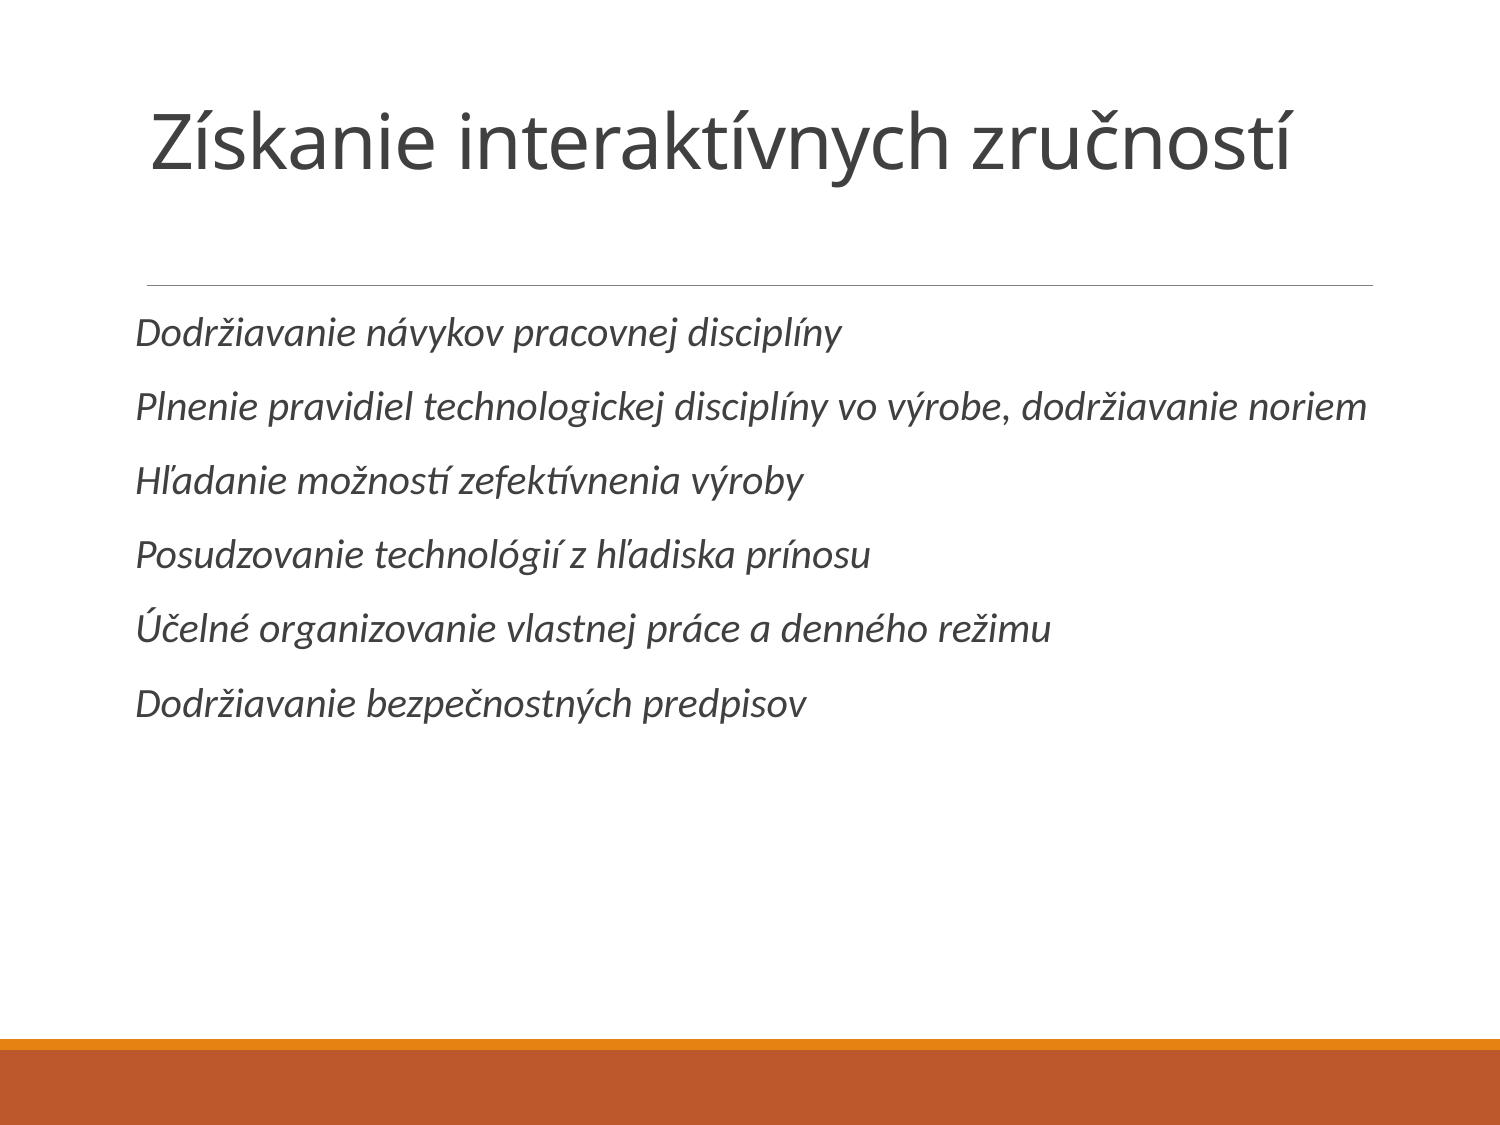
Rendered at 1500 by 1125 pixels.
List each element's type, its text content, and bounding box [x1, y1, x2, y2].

list Dodržiavanie návykov pracovnej disciplíny Plnenie pravidiel technologickej disciplíny vo výrobe, dodržiavanie noriem Hľadanie možností zefektívnenia výroby Posudzovanie technológií z hľadiska prínosu Účelné organizovanie vlastnej práce a denného režimu Dodržiavanie bezpečnostných predpisov [135, 302, 1373, 963]
title Získanie interaktívnych zručností [135, 47, 1373, 285]
